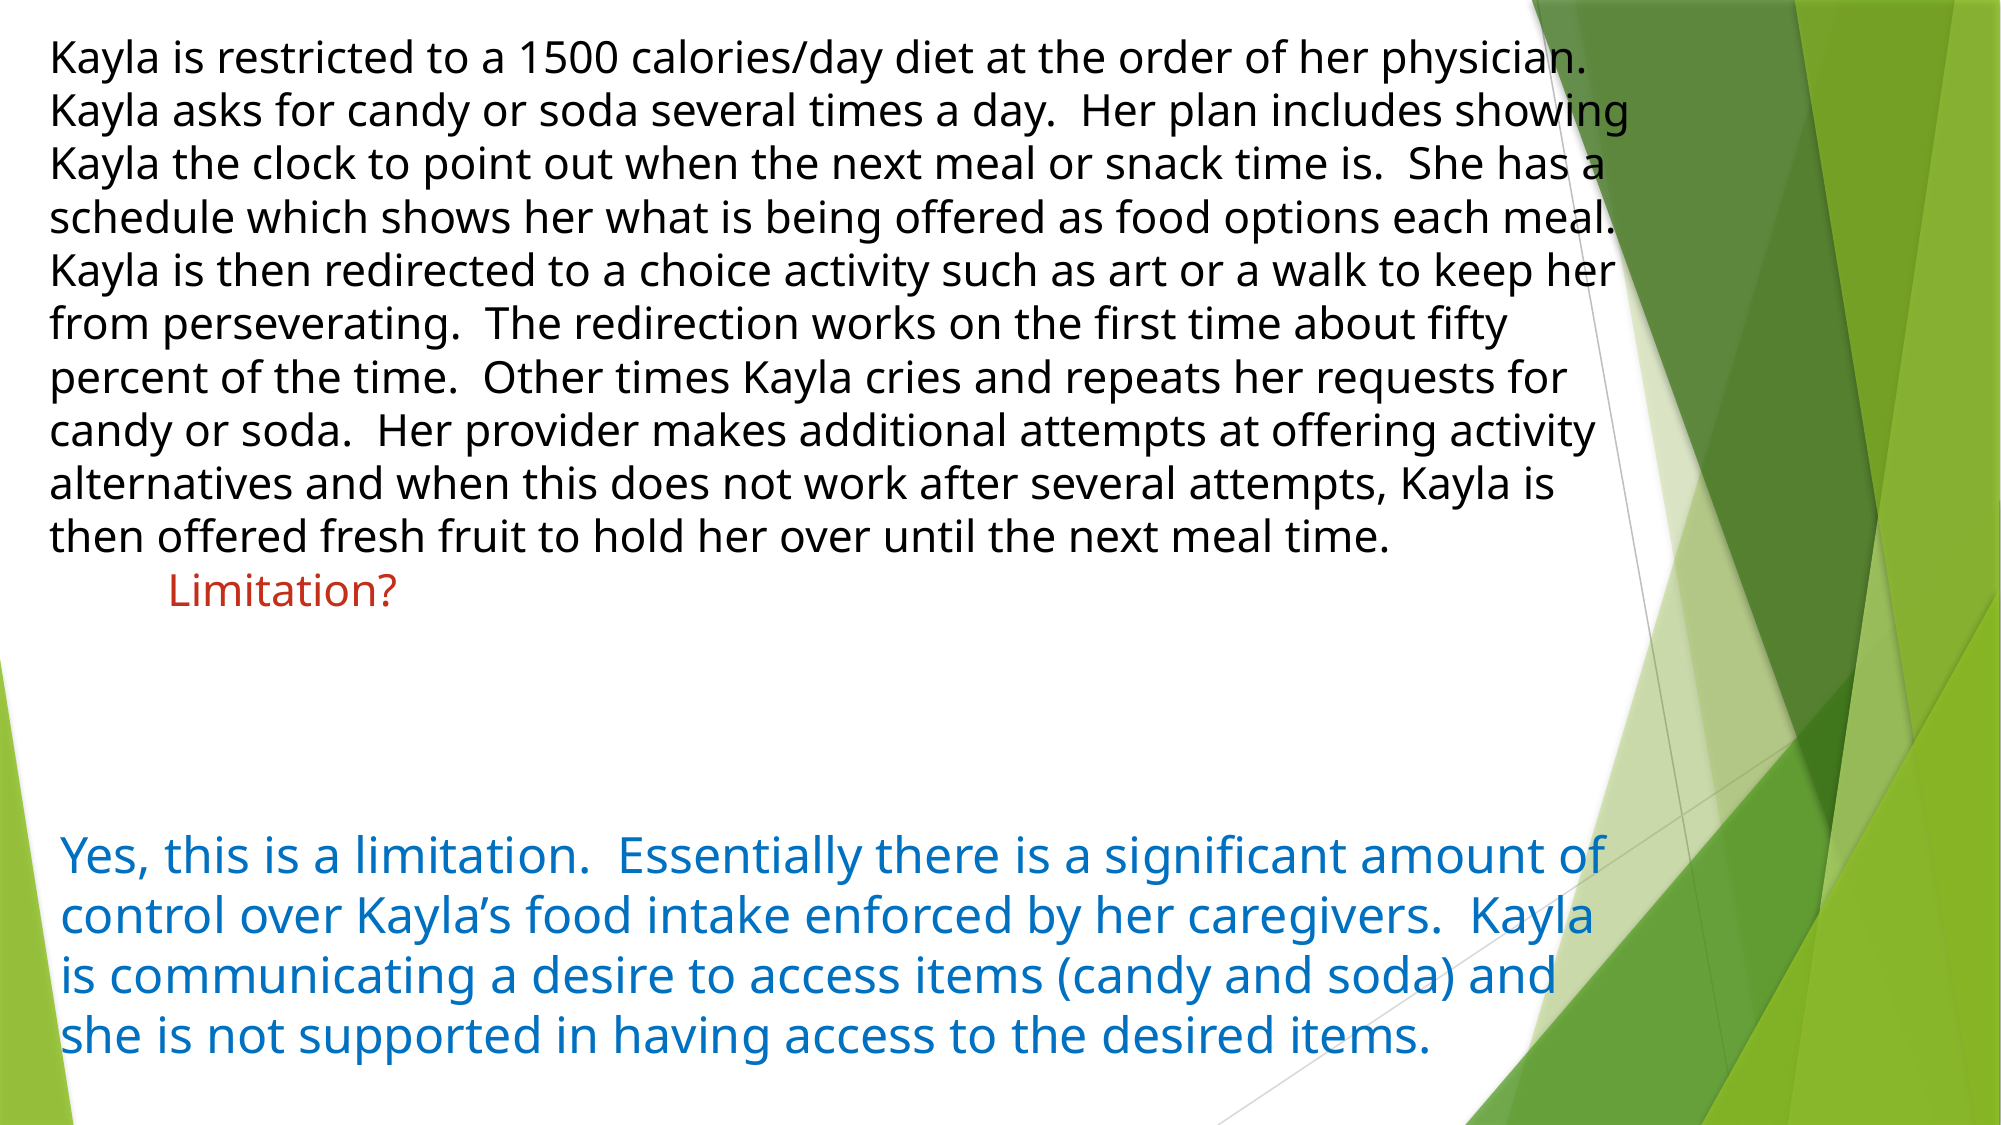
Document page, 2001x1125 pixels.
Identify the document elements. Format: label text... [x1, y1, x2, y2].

title Kayla is restricted to a 1500 calories/day diet at the order of her physician. Kayla asks for candy or soda several times a day. Her plan includes showing Kayla the clock to point out when the next meal or snack time is. She has a schedule which shows her what is being offered as food options each meal. Kayla is then redirected to a choice activity such as art or a walk to keep her from perseverating. The redirection works on the first time about fifty percent of the time. Other times Kayla cries and repeats her requests for candy or soda. Her provider makes additional attempts at offering activity alternatives and when this does not work after several attempts, Kayla is then offered fresh fruit to hold her over until the next meal time. Limitation? [34, 21, 1669, 766]
text_box Yes, this is a limitation. Essentially there is a significant amount of control over Kayla’s food intake enforced by her caregivers. Kayla is communicating a desire to access items (candy and soda) and she is not supported in having access to the desired items. [45, 816, 1635, 1071]
